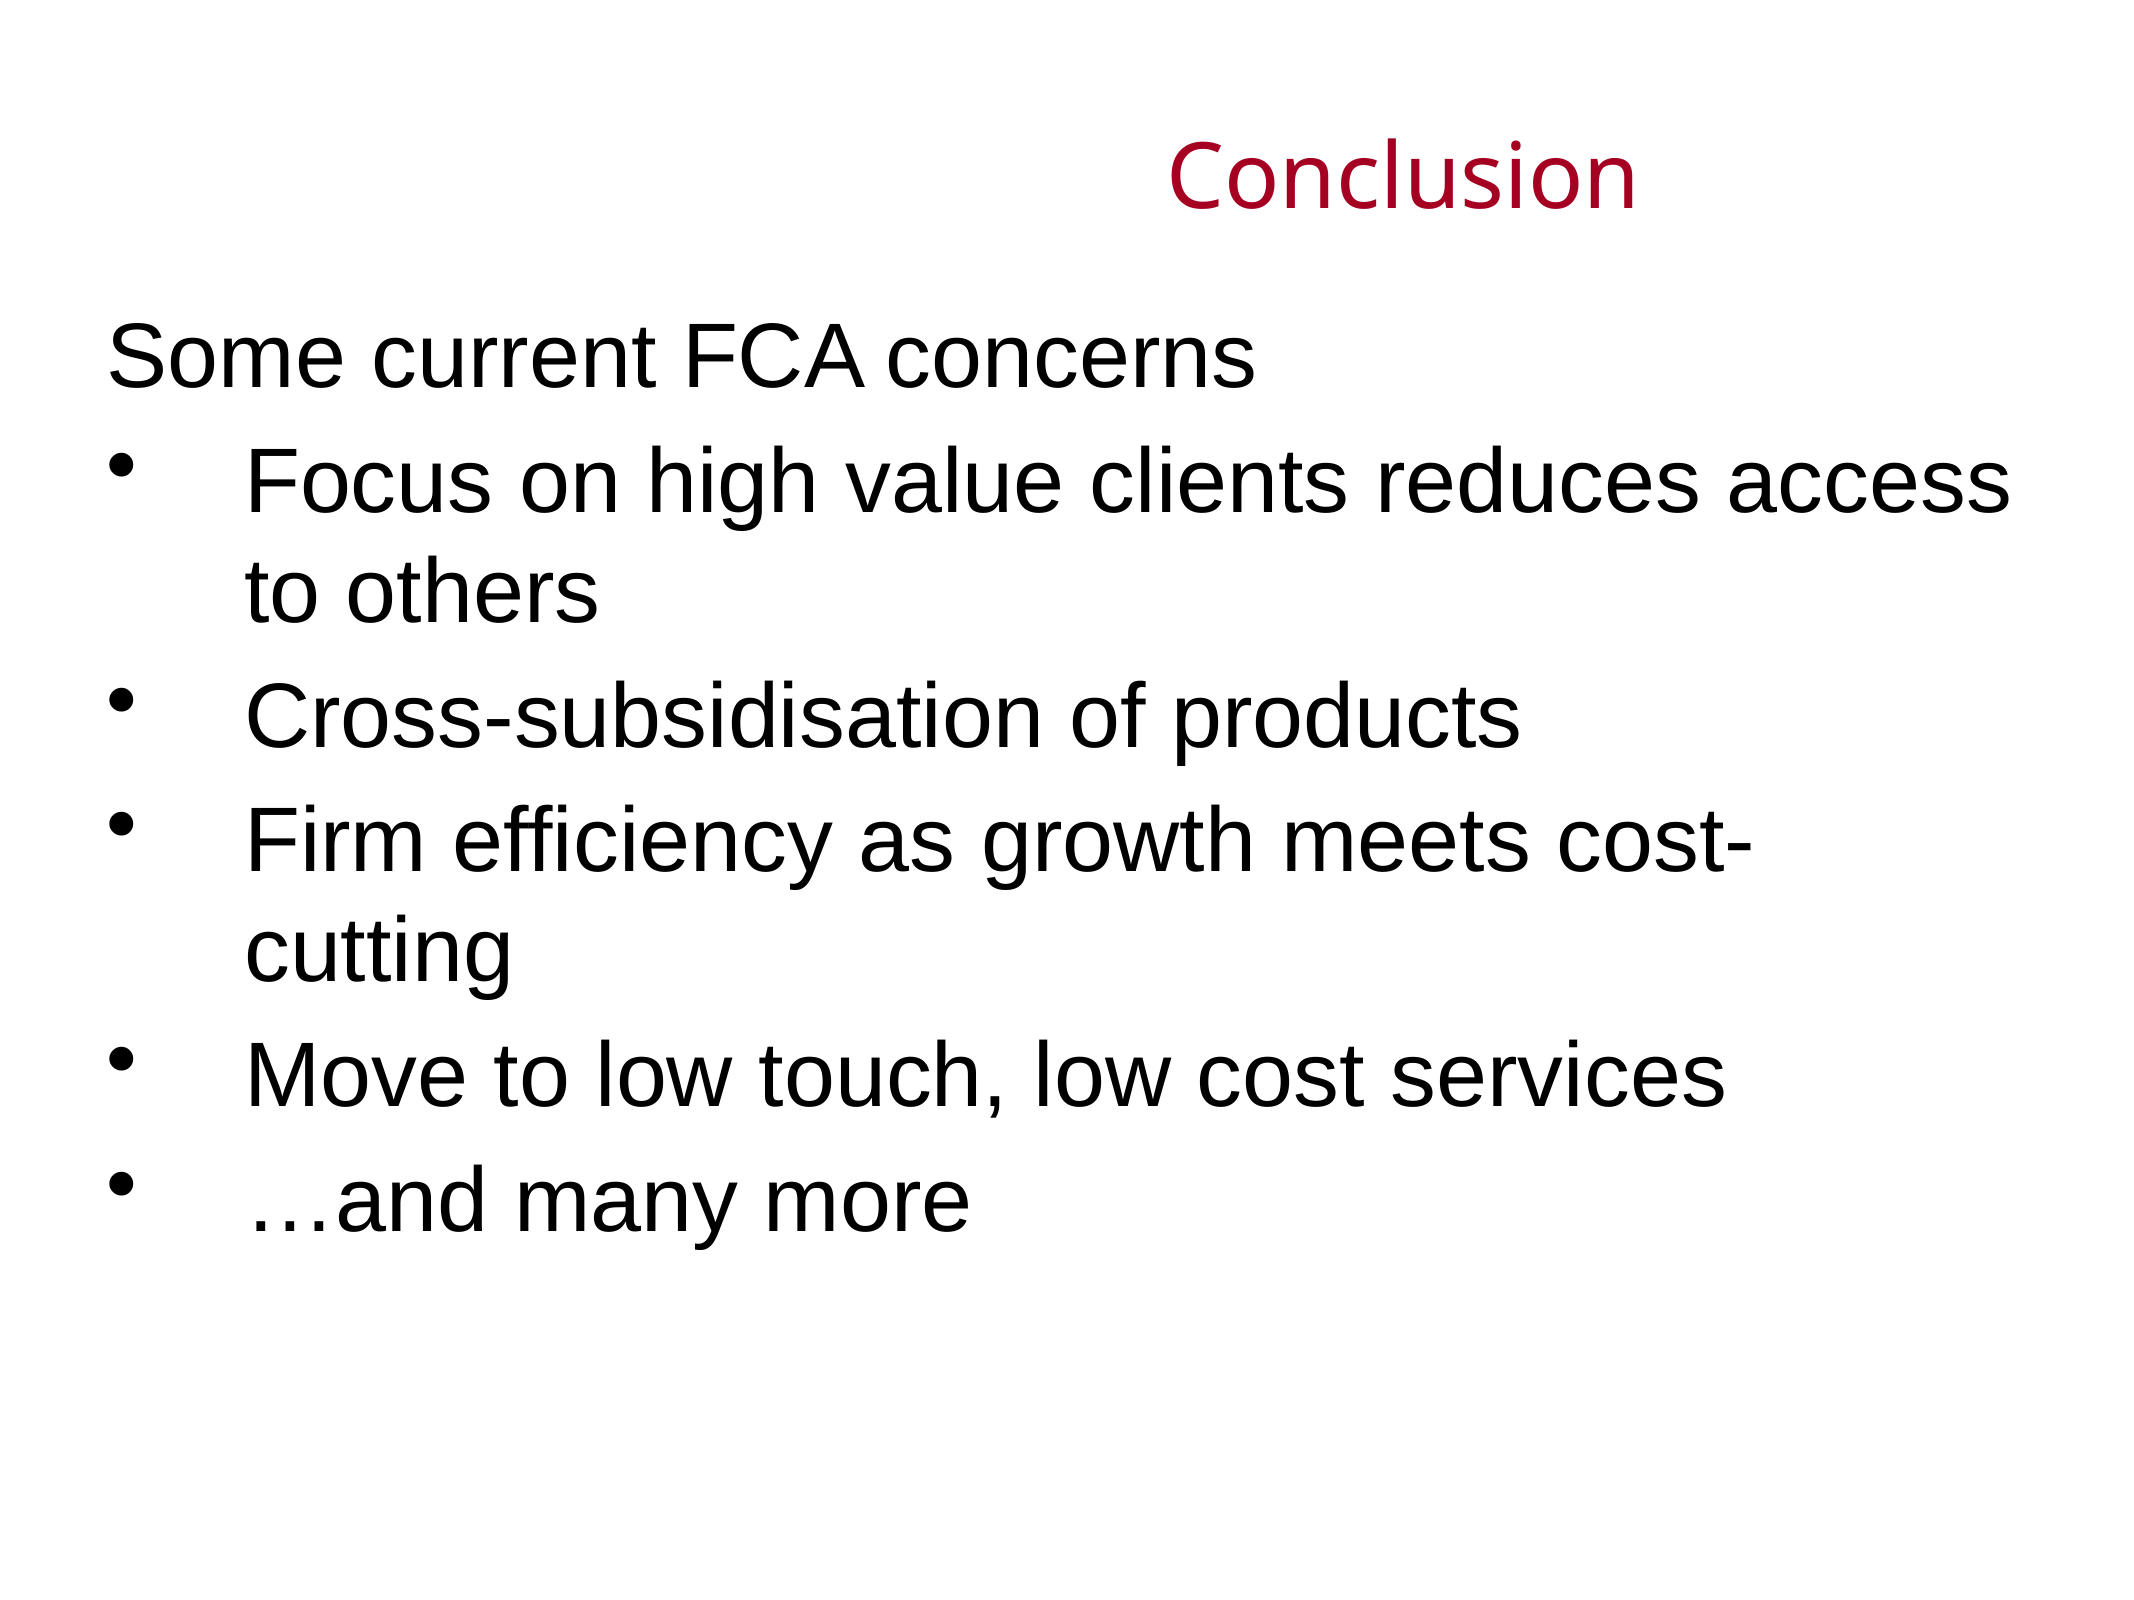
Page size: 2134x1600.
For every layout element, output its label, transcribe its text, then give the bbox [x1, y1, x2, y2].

list Some current FCA concerns Focus on high value clients reduces access to others Cross-subsidisation of products Firm efficiency as growth meets cost-cutting Move to low touch, low cost services …and many more [106, 295, 2028, 1430]
title Conclusion [780, 63, 2028, 280]
